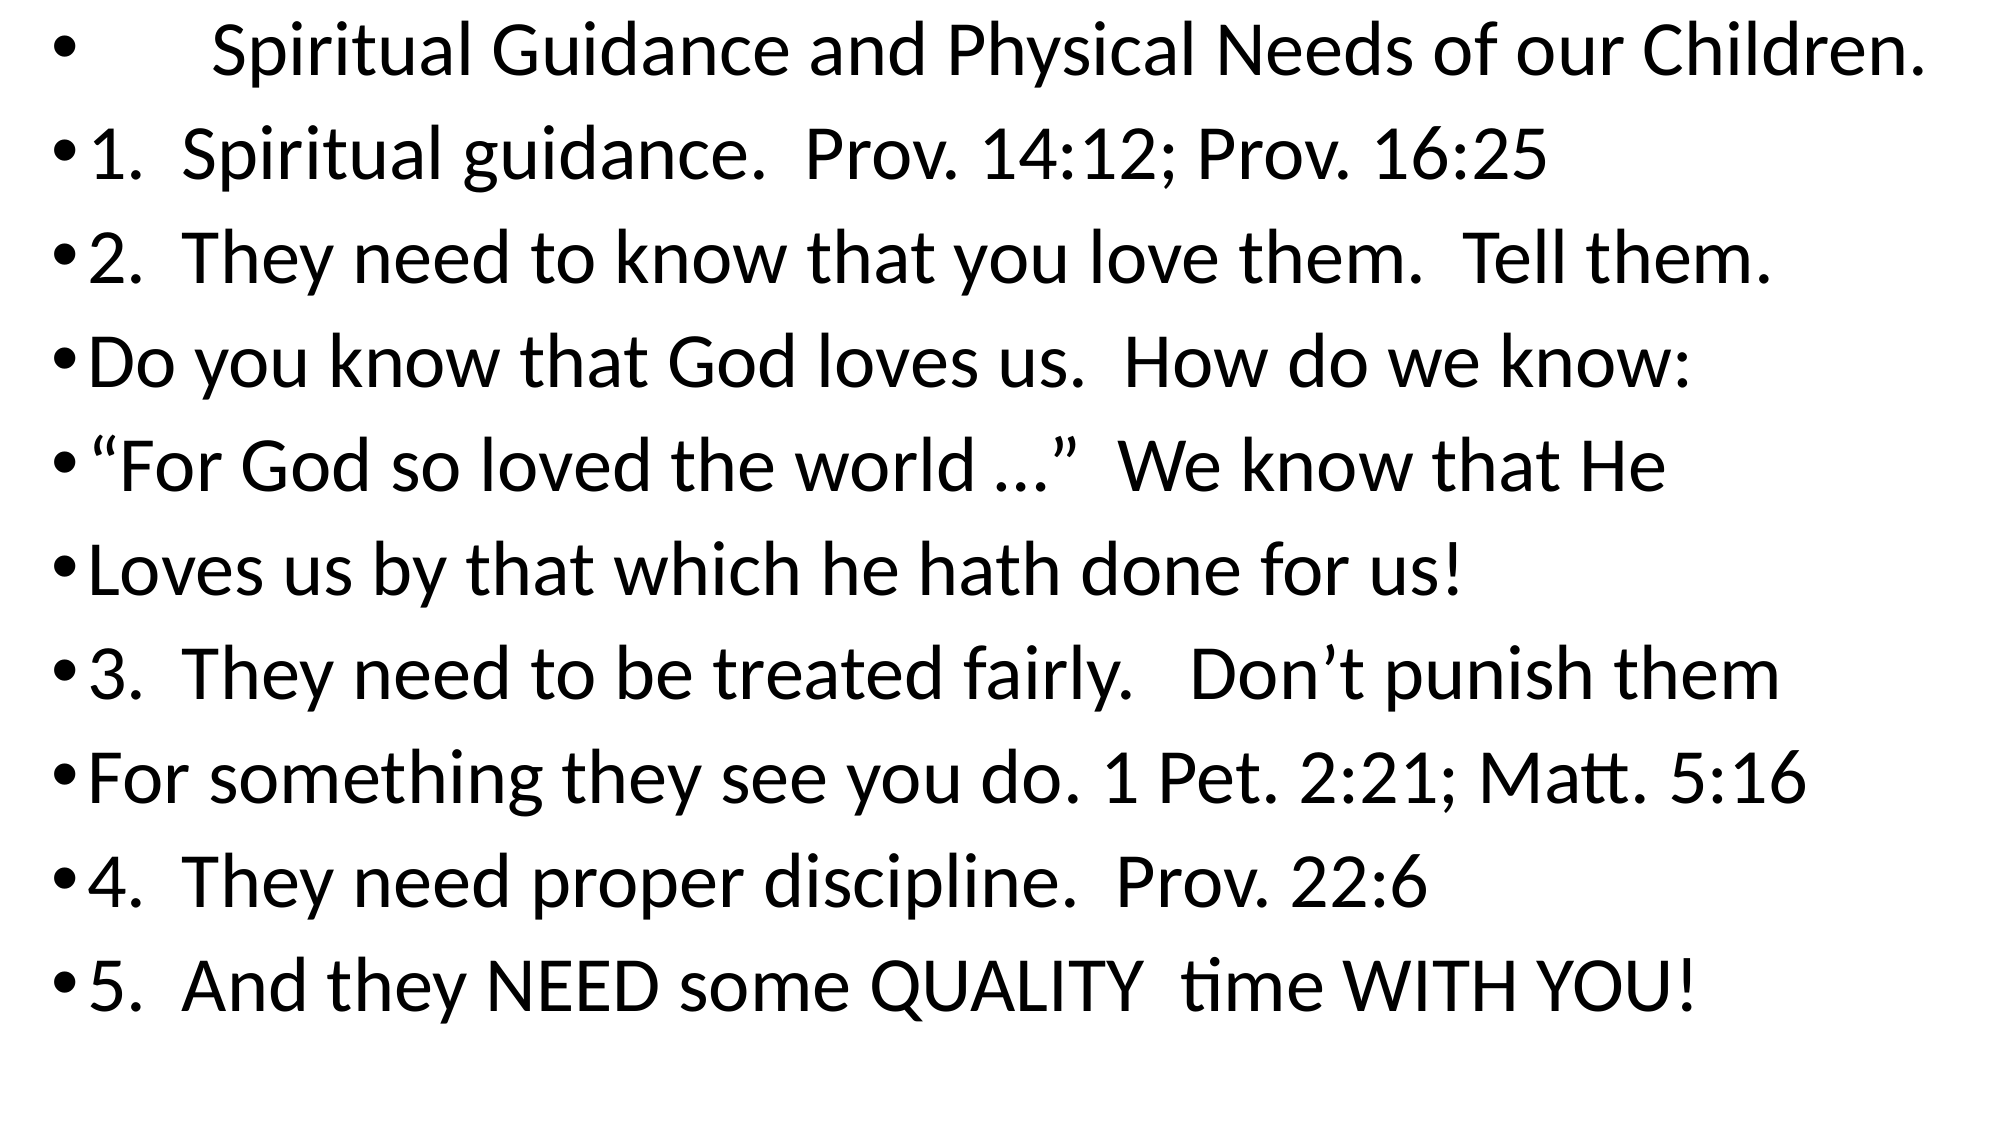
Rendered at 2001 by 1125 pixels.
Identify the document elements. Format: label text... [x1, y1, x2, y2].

list Spiritual Guidance and Physical Needs of our Children. 1. Spiritual guidance. Prov. 14:12; Prov. 16:25 2. They need to know that you love them. Tell them. Do you know that God loves us. How do we know: “For God so loved the world …” We know that He Loves us by that which he hath done for us! 3. They need to be treated fairly. Don’t punish them For something they see you do. 1 Pet. 2:21; Matt. 5:16 4. They need proper discipline. Prov. 22:6 5. And they NEED some QUALITY time WITH YOU! [36, 0, 1979, 1107]
